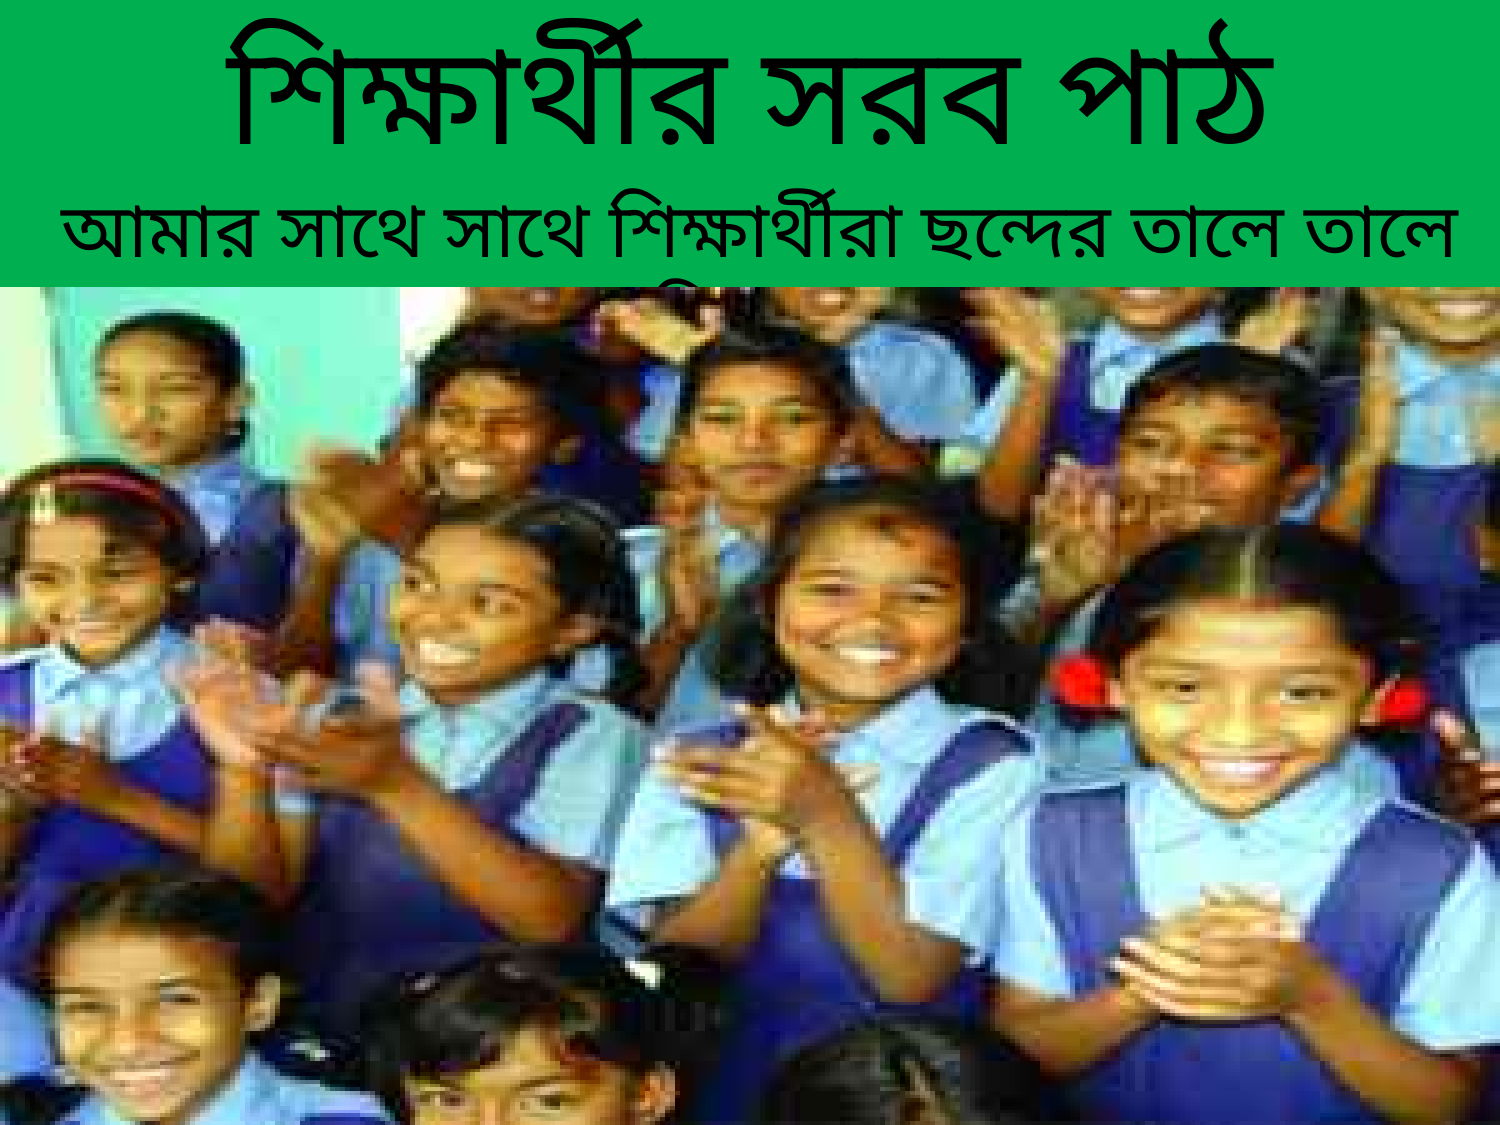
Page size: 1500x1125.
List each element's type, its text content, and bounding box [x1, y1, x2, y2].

text_box আমার সাথে সাথে শিক্ষার্থীরা ছন্দের তালে তালে আবৃতি করবে [0, 174, 1500, 286]
picture [0, 287, 1500, 1125]
text_box শিক্ষার্থীর সরব পাঠ [0, 0, 1500, 174]
